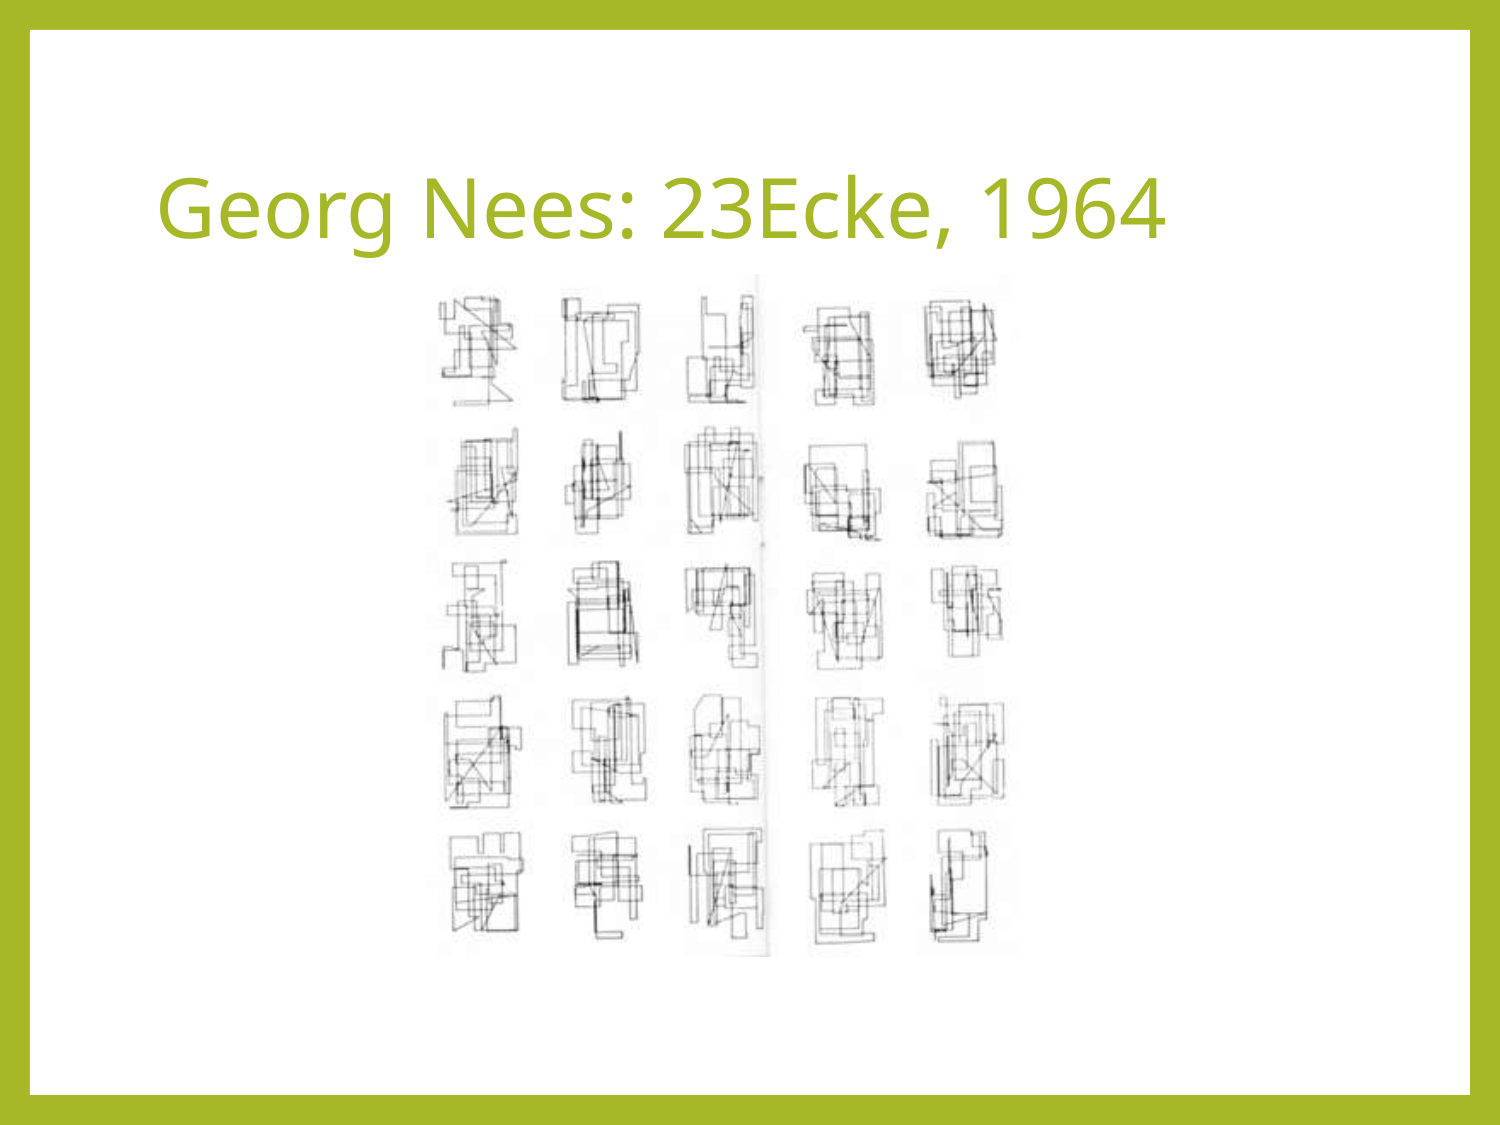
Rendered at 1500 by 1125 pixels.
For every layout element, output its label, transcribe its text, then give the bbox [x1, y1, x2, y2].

title Georg Nees: 23Ecke, 1964 [140, 99, 1356, 323]
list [424, 274, 1020, 957]
